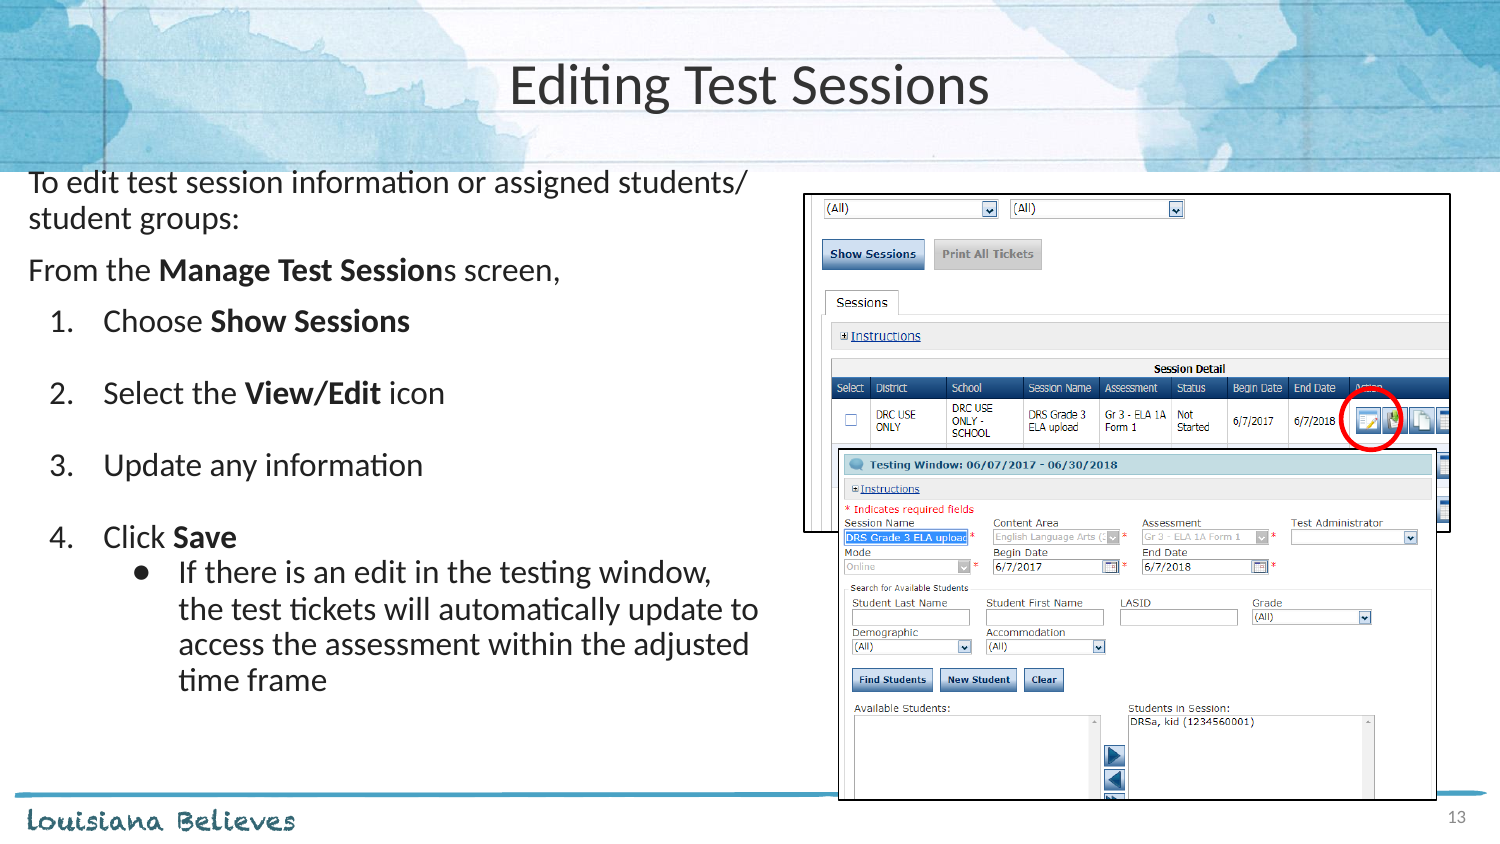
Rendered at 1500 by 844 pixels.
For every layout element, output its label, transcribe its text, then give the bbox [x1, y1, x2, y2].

title Editing Test Sessions [0, 0, 1500, 172]
list To edit test session information or assigned students/ student groups: From the Manage Test Sessions screen, Choose Show Sessions Select the View/Edit icon Update any information Click Save If there is an edit in the testing window, the test tickets will automatically update to access the assessment within the adjusted time frame [13, 150, 779, 732]
picture [0, 194, 1500, 844]
